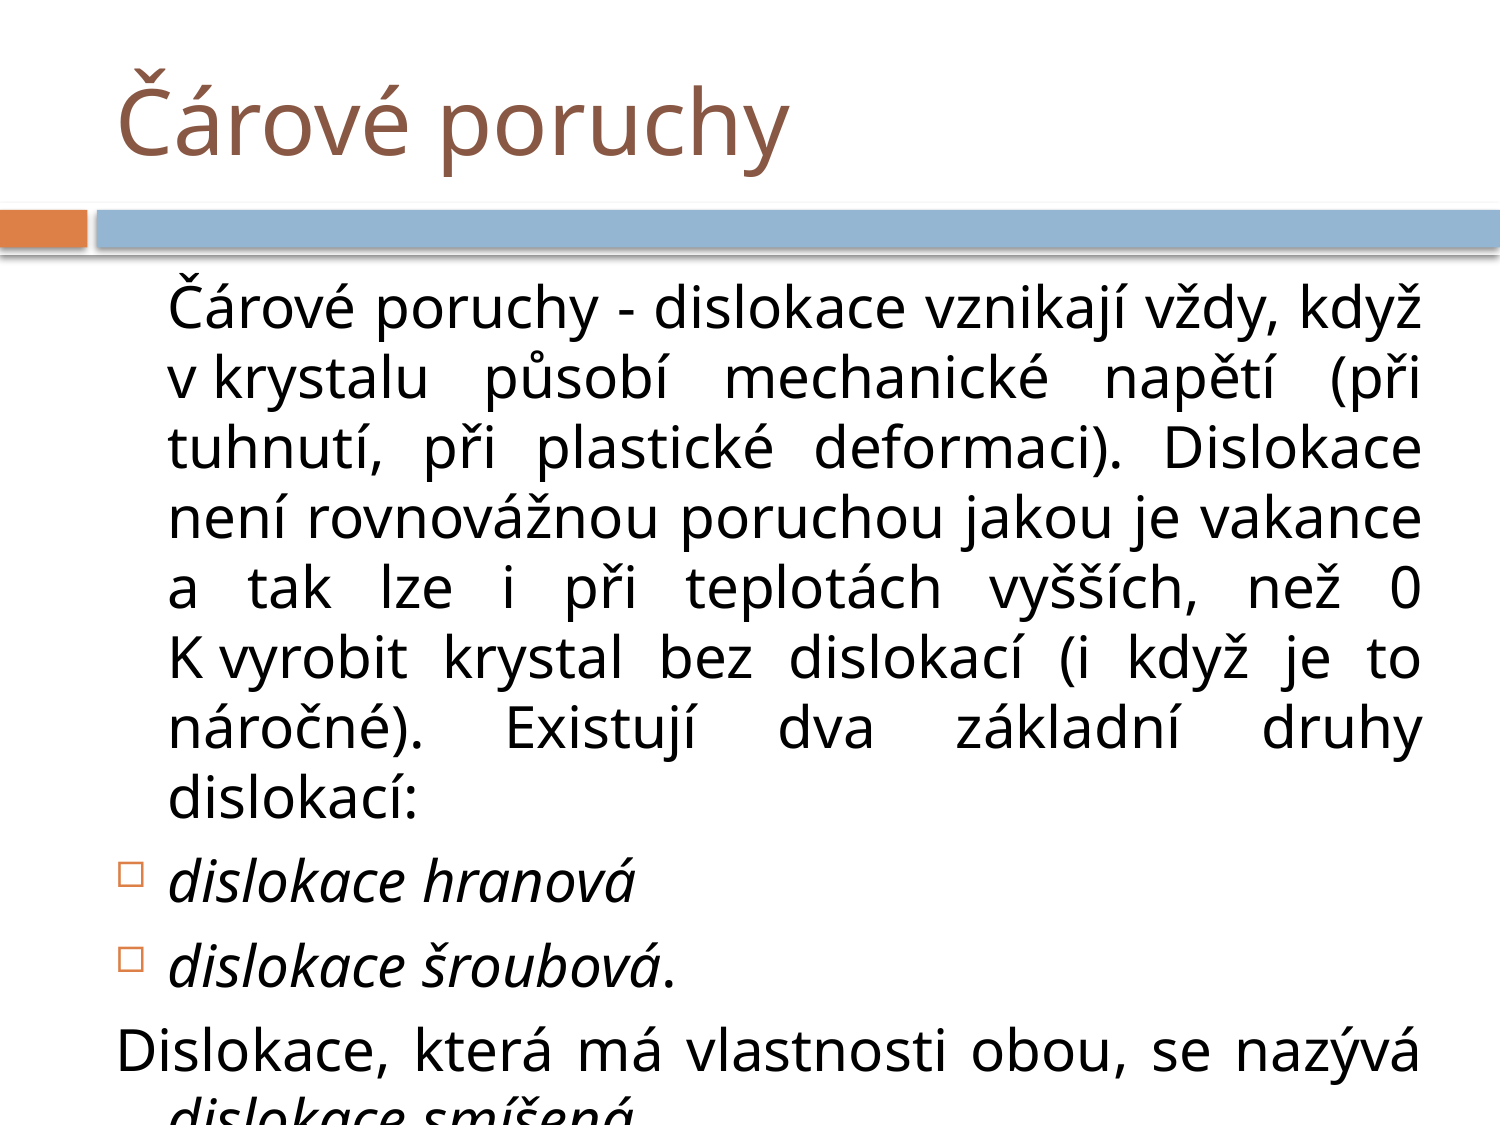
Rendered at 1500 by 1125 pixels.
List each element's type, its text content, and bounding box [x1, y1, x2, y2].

title Čárové poruchy [100, 37, 1439, 201]
list Čárové poruchy - dislokace vznikají vždy, když v krystalu působí mechanické napětí (při tuhnutí, při plastické deformaci). Dislokace není rovnovážnou poruchou jakou je vakance a tak lze i při teplotách vyšších, než 0 K vyrobit krystal bez dislokací (i když je to náročné). Existují dva základní druhy dislokací: dislokace hranová dislokace šroubová. Dislokace, která má vlastnosti obou, se nazývá dislokace smíšená. [100, 262, 1439, 1001]
